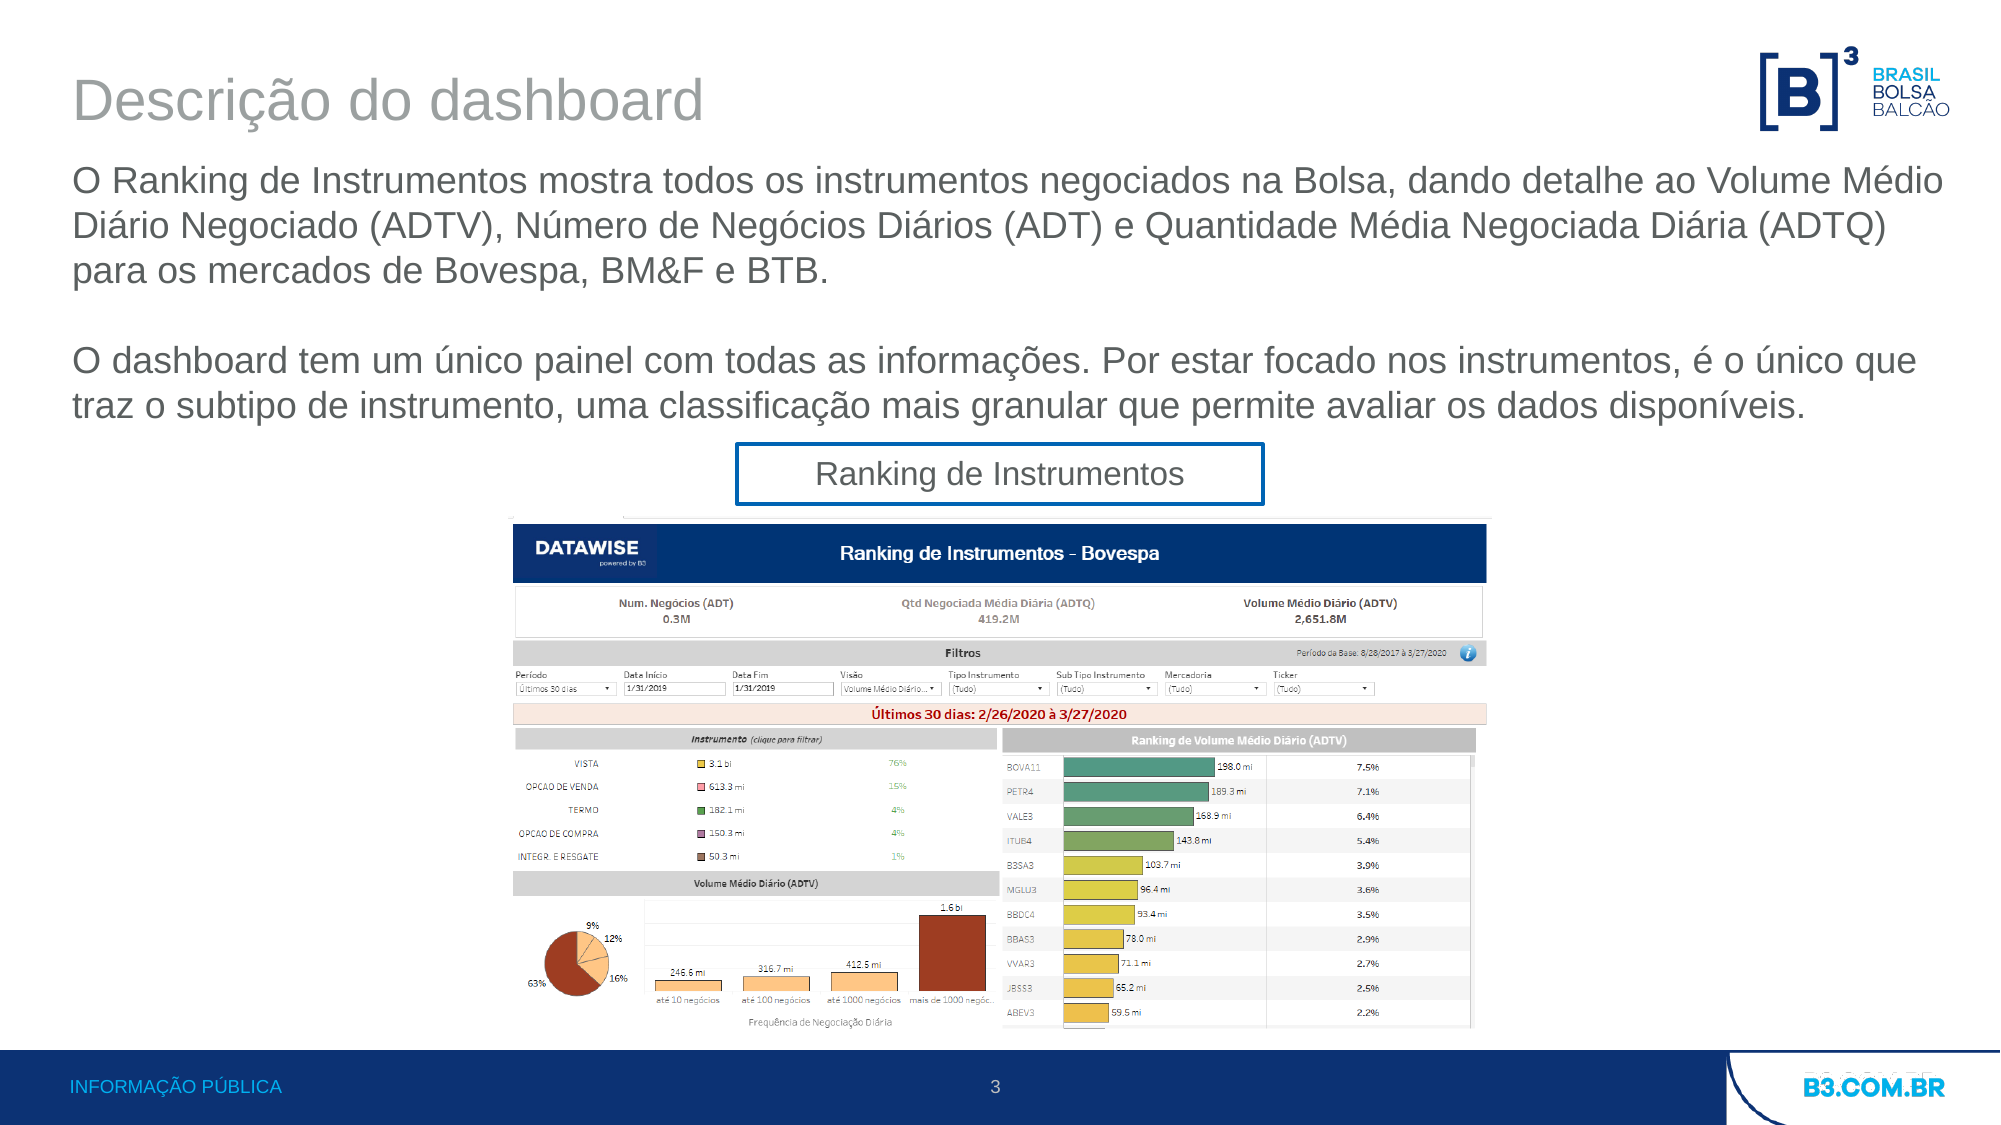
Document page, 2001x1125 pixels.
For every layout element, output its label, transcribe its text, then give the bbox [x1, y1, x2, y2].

text_box O Ranking de Instrumentos mostra todos os instrumentos negociados na Bolsa, dando detalhe ao Volume Médio Diário Negociado (ADTV), Número de Negócios Diários (ADT) e Quantidade Média Negociada Diária (ADTQ) para os mercados de Bovespa, BM&F e BTB. O dashboard tem um único painel com todas as informações. Por estar focado nos instrumentos, é o único que traz o subtipo de instrumento, uma classificação mais granular que permite avaliar os dados disponíveis. [57, 148, 1981, 524]
text_box Ranking de Instrumentos [735, 442, 1265, 506]
picture [508, 516, 1492, 1037]
title Descrição do dashboard [57, 60, 1721, 133]
picture [1756, 42, 1955, 134]
picture [0, 1043, 2000, 1125]
